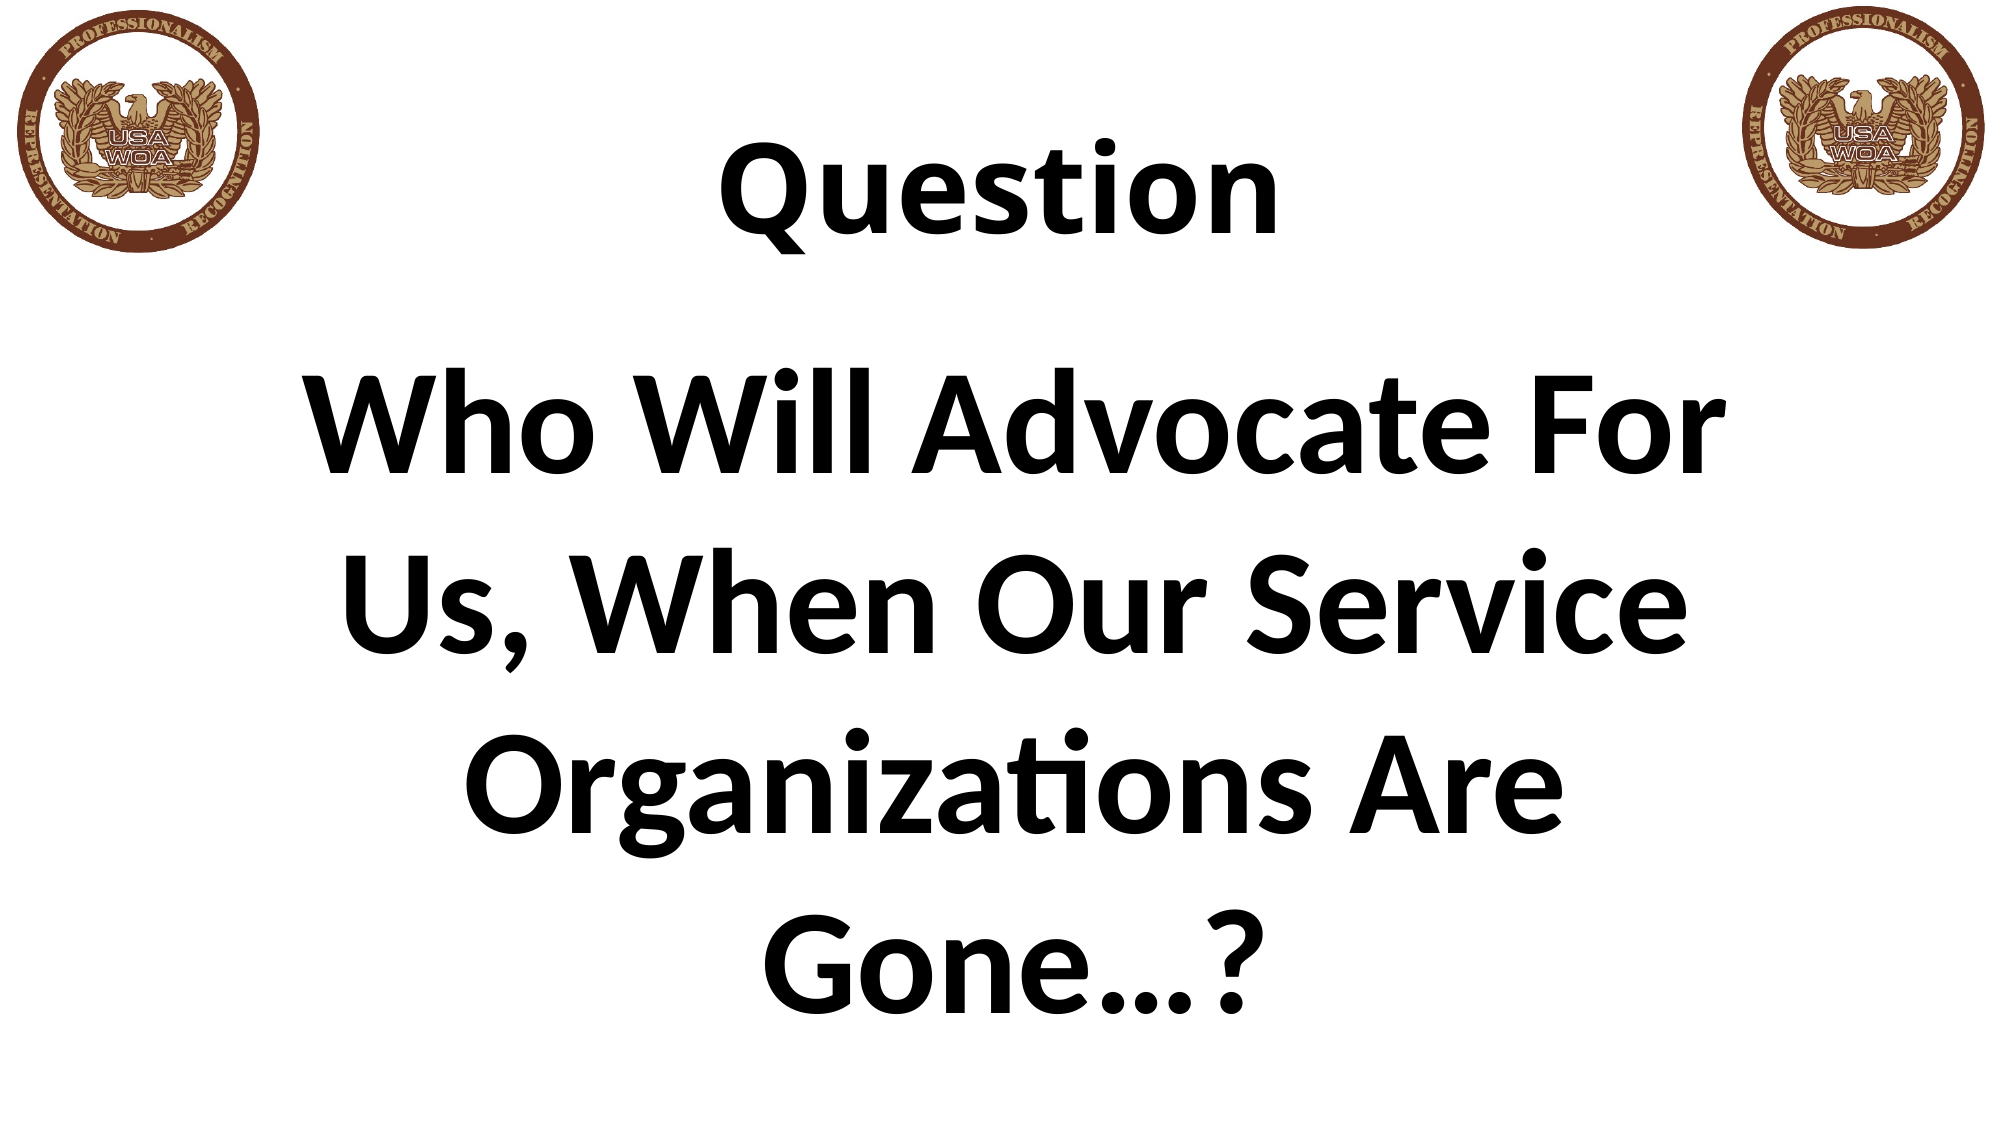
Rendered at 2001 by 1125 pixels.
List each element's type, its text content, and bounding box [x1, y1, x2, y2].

title Question [310, 77, 1690, 268]
picture [10, 3, 265, 259]
text_box Who Will Advocate For Us, When Our Service Organizations Are Gone…? [195, 315, 1837, 1051]
picture [1735, 0, 1990, 255]
